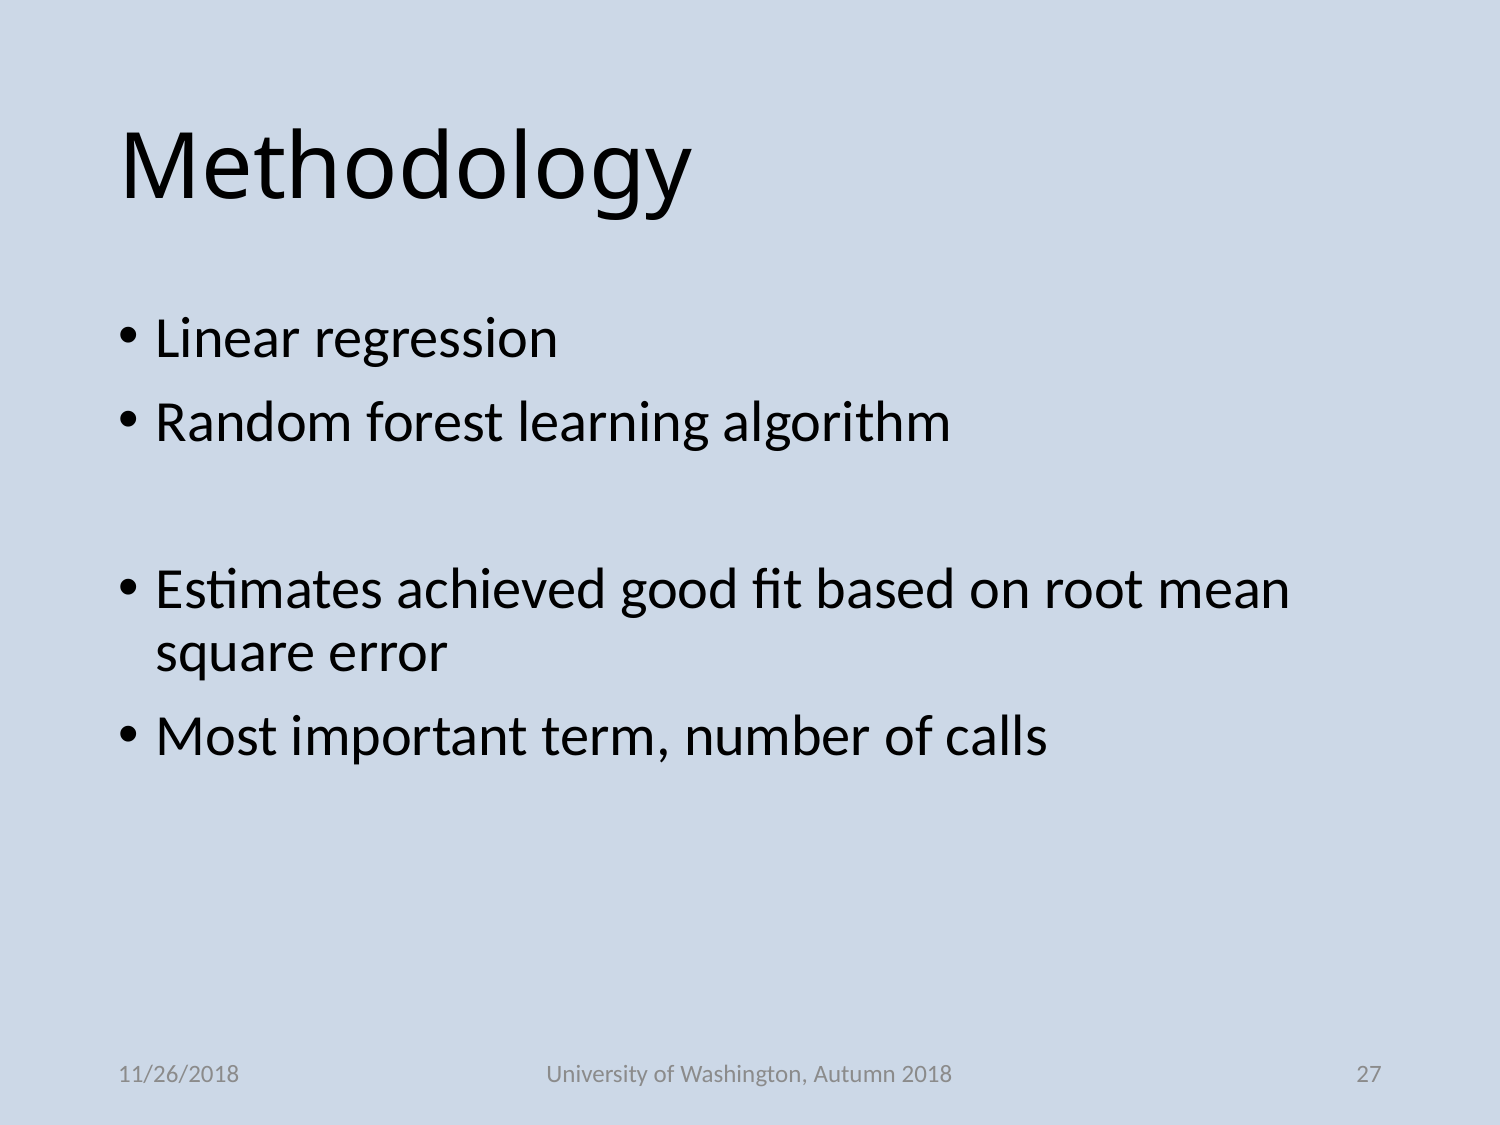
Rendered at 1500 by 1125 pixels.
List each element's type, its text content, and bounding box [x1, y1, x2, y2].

title Methodology [103, 59, 1397, 278]
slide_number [103, 1042, 441, 1103]
footer University of Washington, Autumn 2018 [496, 1042, 1004, 1103]
list Linear regression Random forest learning algorithm Estimates achieved good fit based on root mean square error Most important term, number of calls [103, 299, 1397, 1014]
slide_number 27 [1059, 1042, 1397, 1103]
